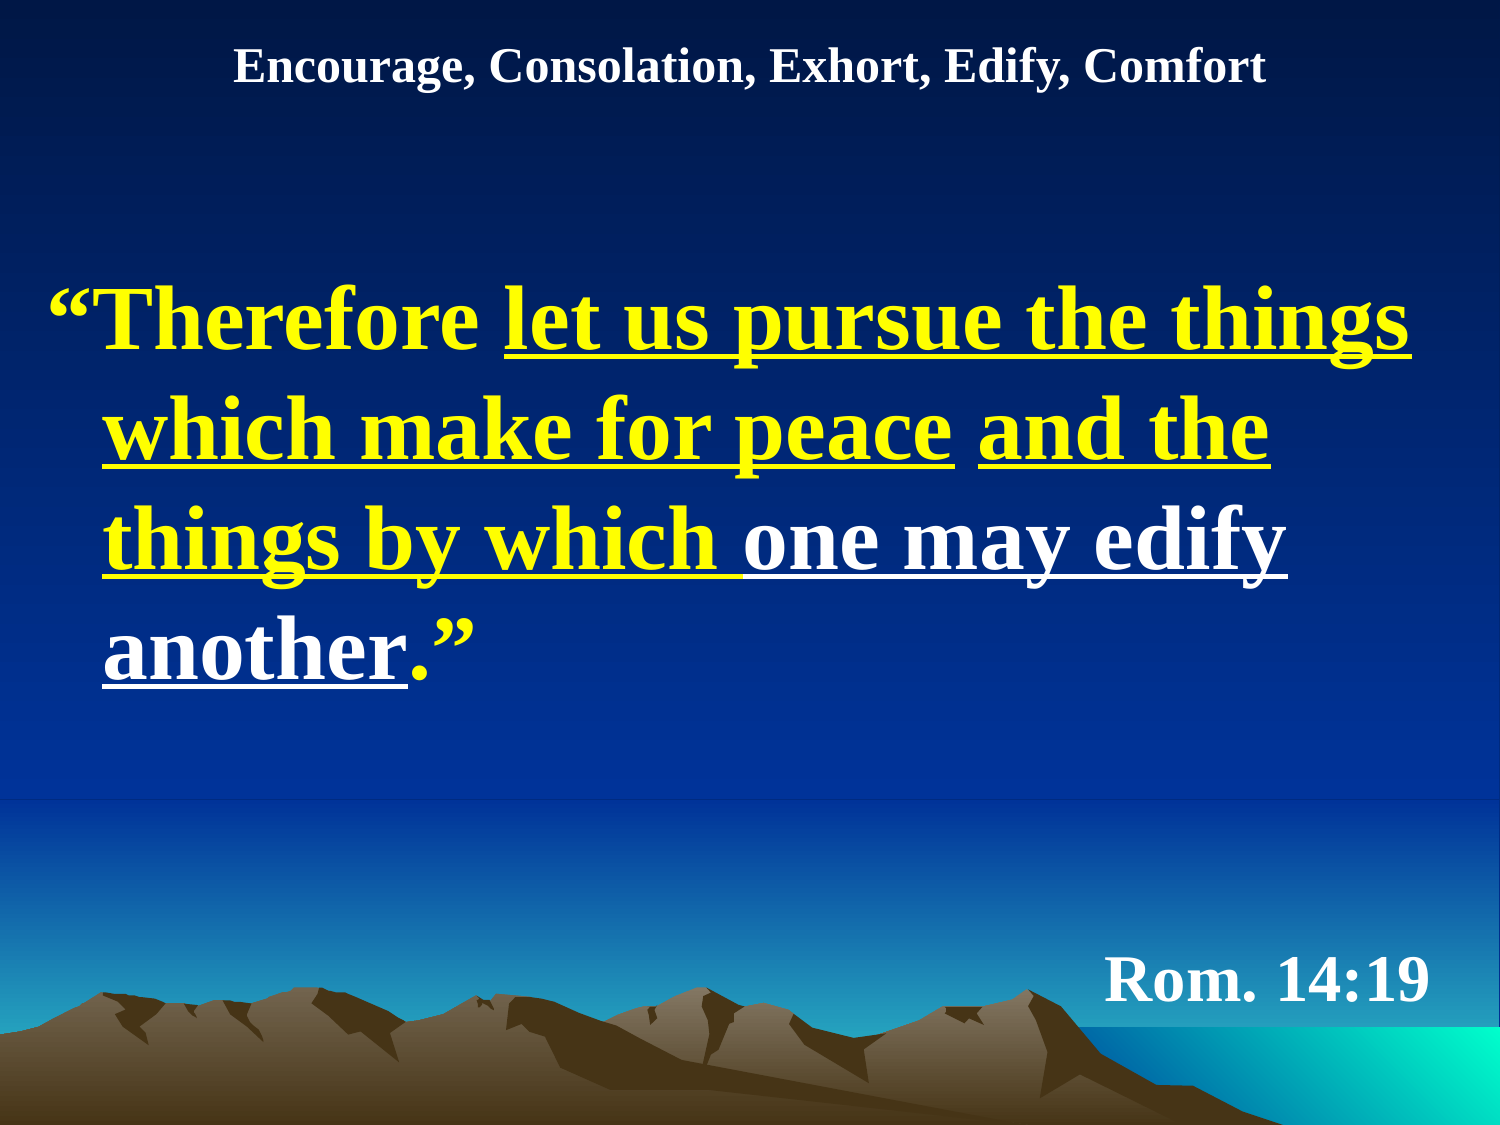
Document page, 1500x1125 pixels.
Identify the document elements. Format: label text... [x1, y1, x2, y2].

list “Therefore let us pursue the things which make for peace and the things by which one may edify another.” [31, 249, 1469, 678]
title Rom. 14:19 [1036, 927, 1500, 1023]
text_box Encourage, Consolation, Exhort, Edify, Comfort [0, 0, 1500, 125]
